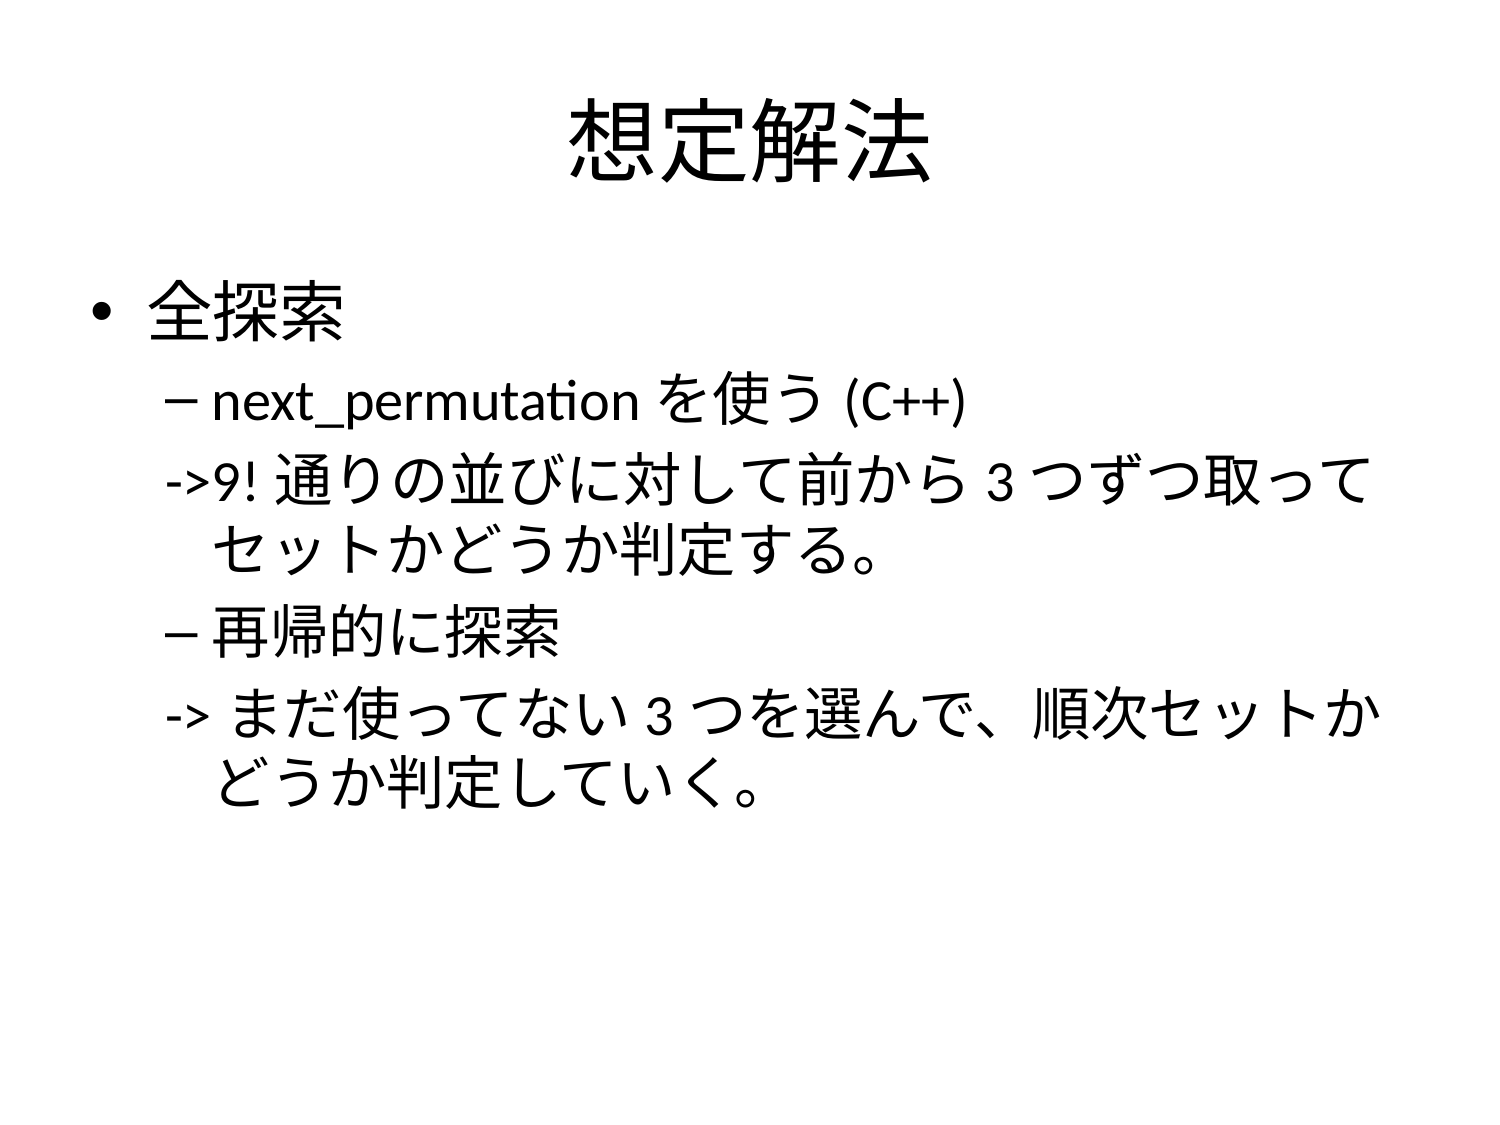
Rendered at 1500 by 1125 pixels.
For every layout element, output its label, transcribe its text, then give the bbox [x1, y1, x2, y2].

title 想定解法 [75, 45, 1425, 233]
list 全探索 next_permutationを使う(C++) ->9!通りの並びに対して前から3つずつ取ってセットかどうか判定する。 再帰的に探索 ->まだ使ってない3つを選んで、順次セットかどうか判定していく。 [75, 262, 1425, 1005]
